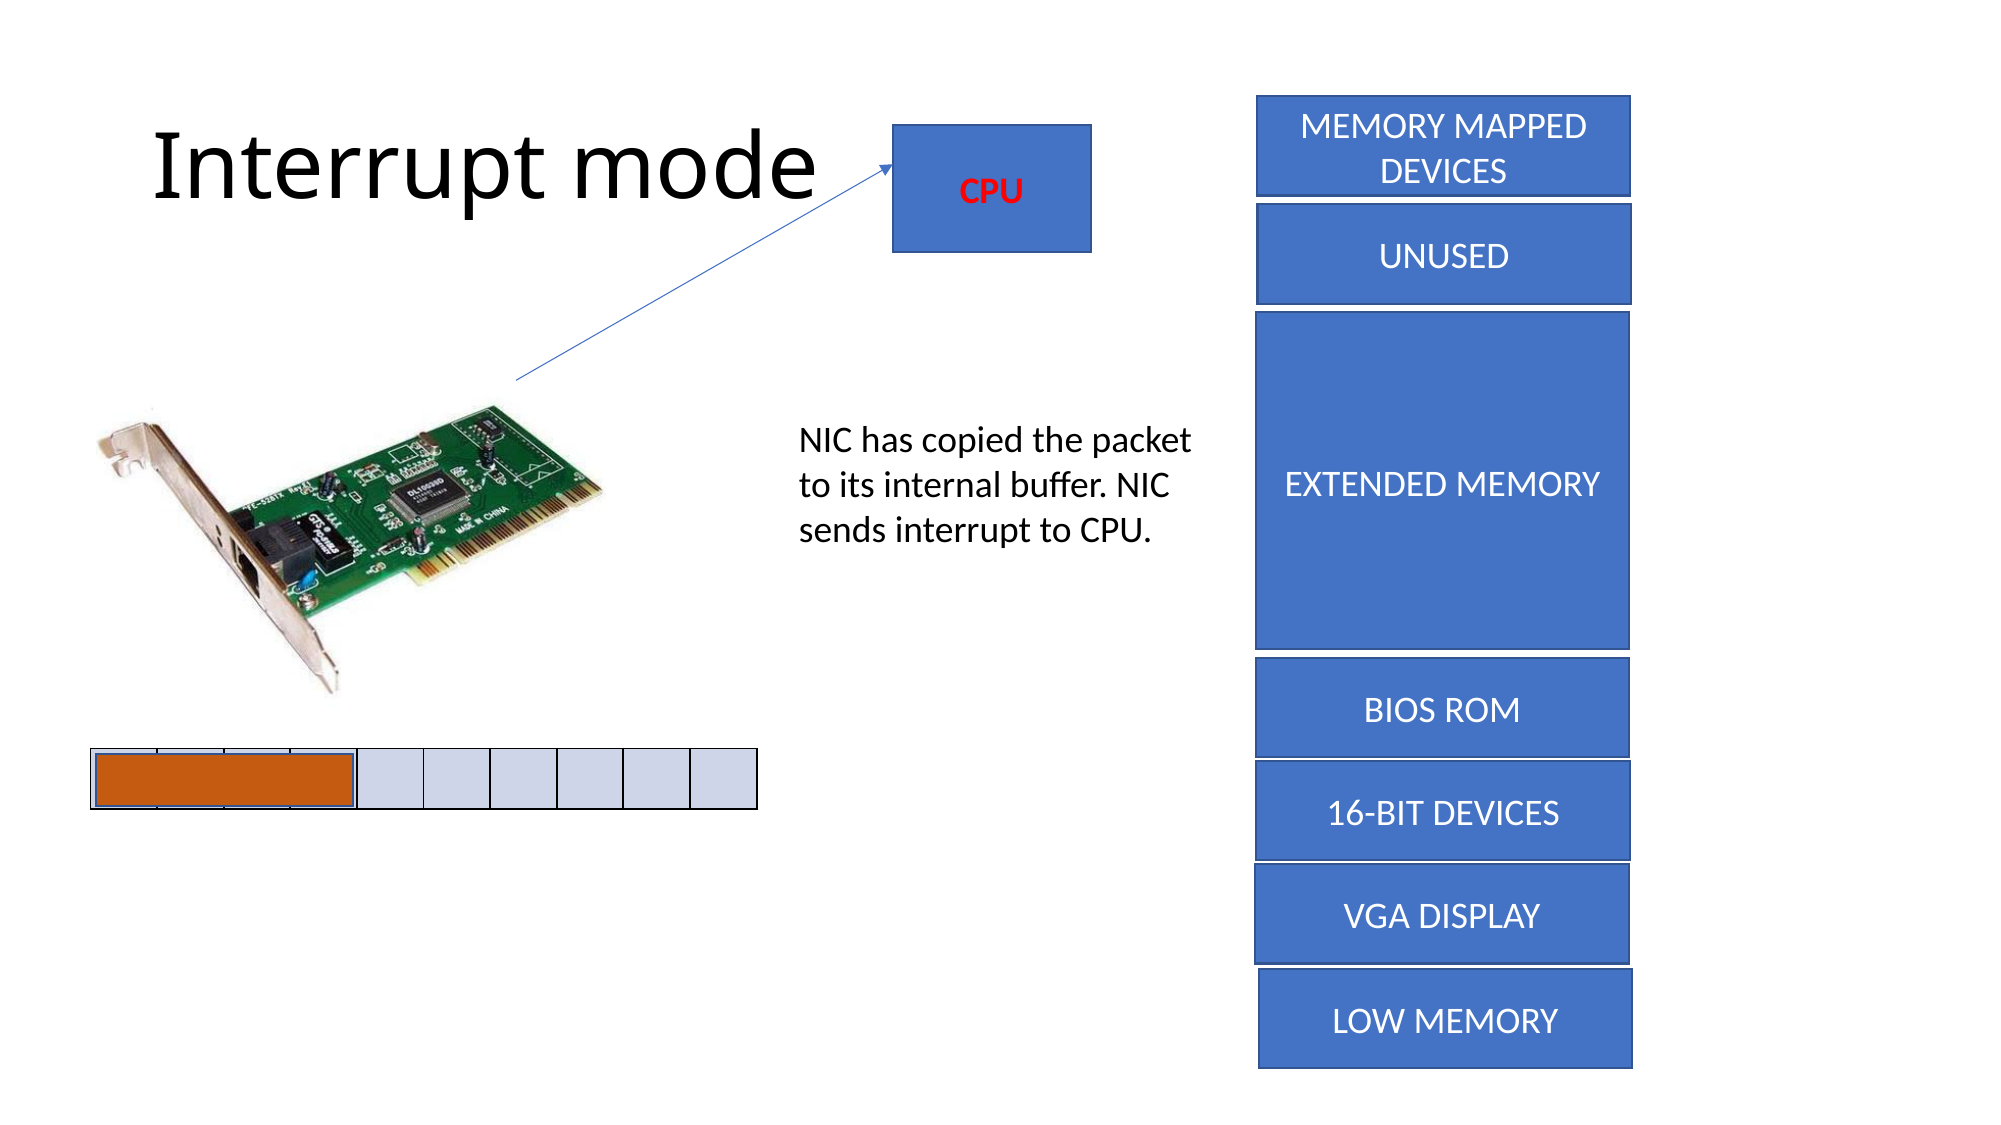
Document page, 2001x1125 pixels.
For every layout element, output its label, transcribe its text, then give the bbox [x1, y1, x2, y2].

text_box CPU [892, 124, 1092, 253]
text_box NIC has copied the packet to its internal buffer. NIC sends interrupt to CPU. [783, 407, 1233, 558]
table_header [606, 749, 622, 808]
text_box BIOS ROM [1255, 657, 1630, 758]
title Interrupt mode [137, 59, 1863, 278]
table_header [91, 749, 96, 808]
text_box MEMORY MAPPED DEVICES [1256, 95, 1631, 197]
text_box 16-BIT DEVICES [1255, 760, 1631, 861]
table_header [691, 749, 756, 808]
table_header [624, 749, 689, 808]
text_box EXTENDED MEMORY [1255, 311, 1630, 650]
text_box UNUSED [1256, 203, 1632, 305]
text_box LOW MEMORY [1258, 968, 1633, 1069]
text_box VGA DISPLAY [1254, 863, 1630, 965]
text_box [515, 164, 893, 381]
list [96, 299, 606, 809]
